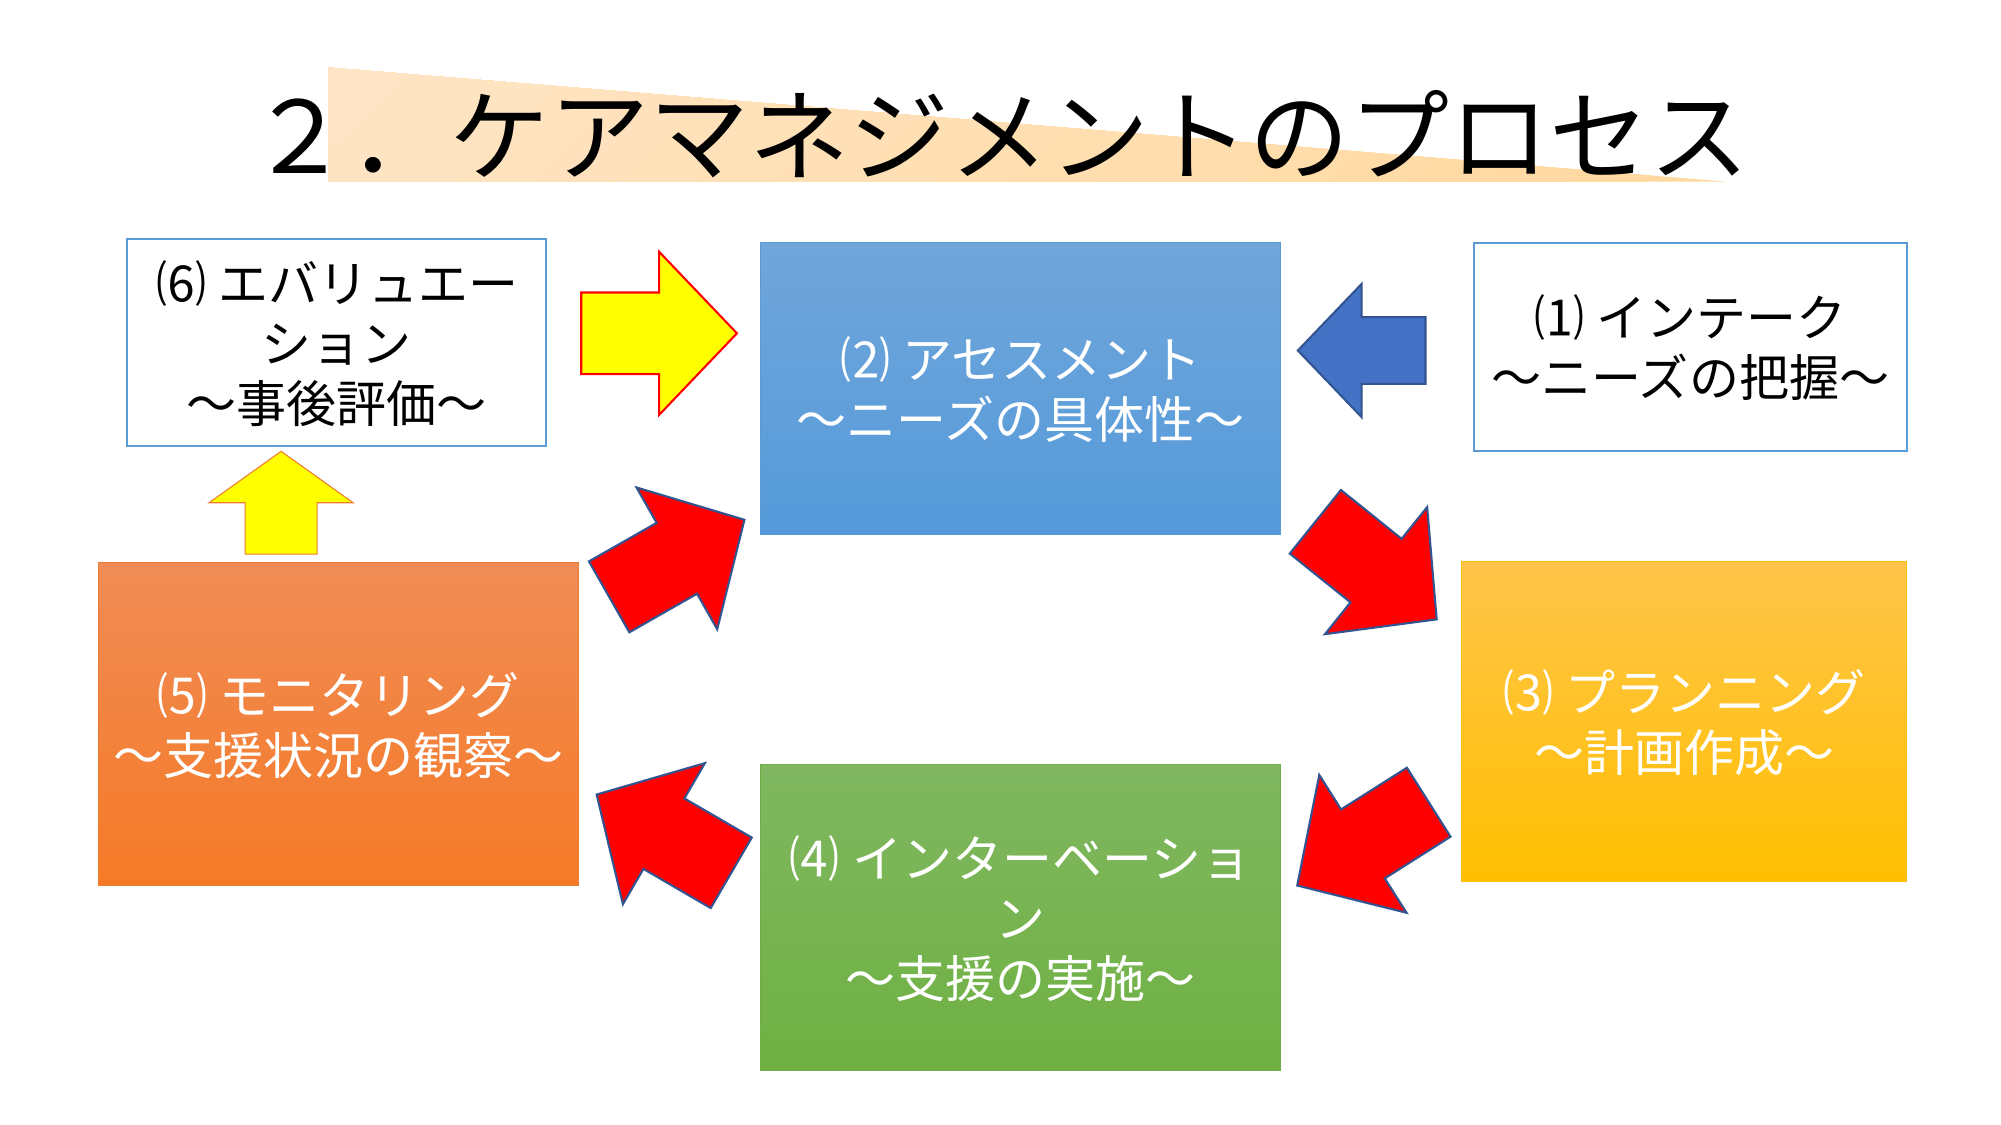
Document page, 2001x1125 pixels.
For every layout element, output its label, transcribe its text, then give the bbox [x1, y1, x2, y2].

text_box ⑶プランニング ～計画作成～ [1461, 561, 1907, 882]
text_box [207, 450, 355, 555]
text_box [587, 485, 746, 634]
text_box ⑸モニタリング ～支援状況の観察～ [98, 562, 579, 886]
text_box ⑵アセスメント ～ニーズの具体性～ [760, 242, 1281, 535]
text_box [580, 249, 739, 418]
text_box [1295, 766, 1452, 915]
title ２．ケアマネジメントのプロセス [189, 86, 1811, 196]
text_box ⑷インターベーション ～支援の実施～ [760, 764, 1281, 1071]
text_box [1288, 488, 1438, 636]
text_box ⑹エバリュエーション ～事後評価～ [126, 238, 547, 447]
text_box [1296, 281, 1427, 420]
text_box [595, 761, 754, 910]
text_box [327, 66, 568, 86]
text_box ⑴インテーク ～ニーズの把握～ [1473, 242, 1908, 452]
